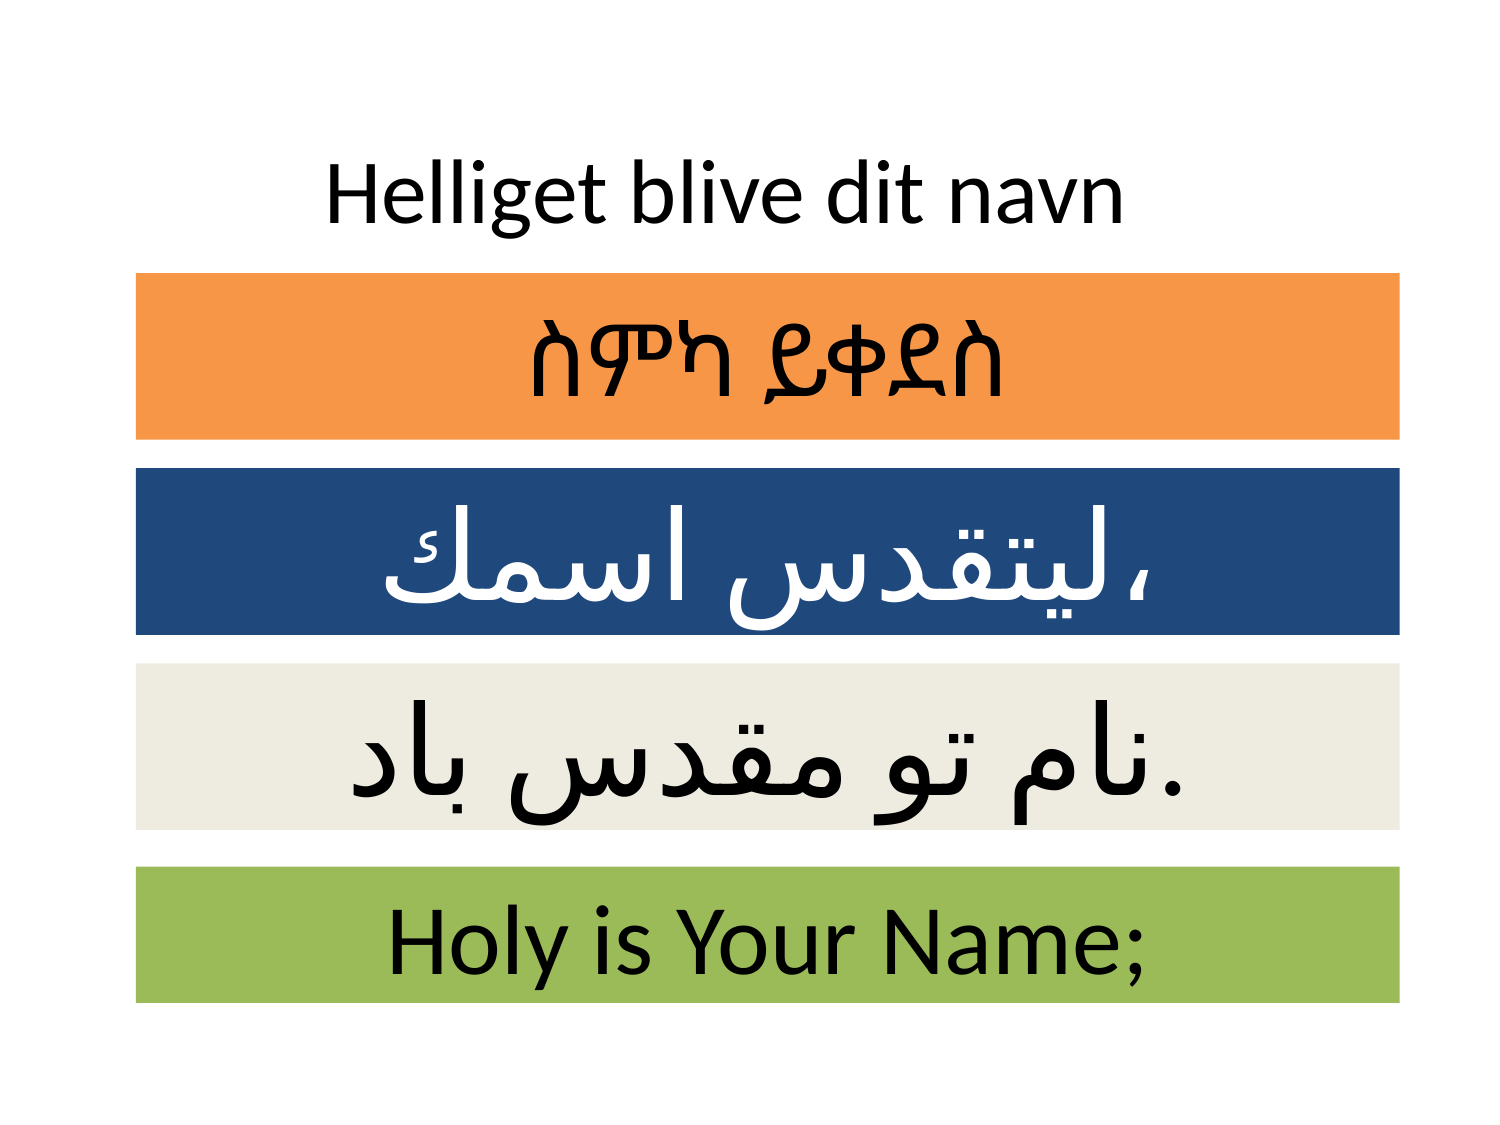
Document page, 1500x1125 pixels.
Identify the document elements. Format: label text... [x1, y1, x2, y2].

title Helliget blive dit navn [88, 66, 1364, 308]
text_box نام تو مقدس باد. [135, 663, 1400, 830]
text_box ليتقدس اسمك، [135, 468, 1400, 635]
text_box Holy is Your Name; [135, 866, 1400, 1003]
text_box ስምካ ይቀደስ [135, 273, 1400, 440]
